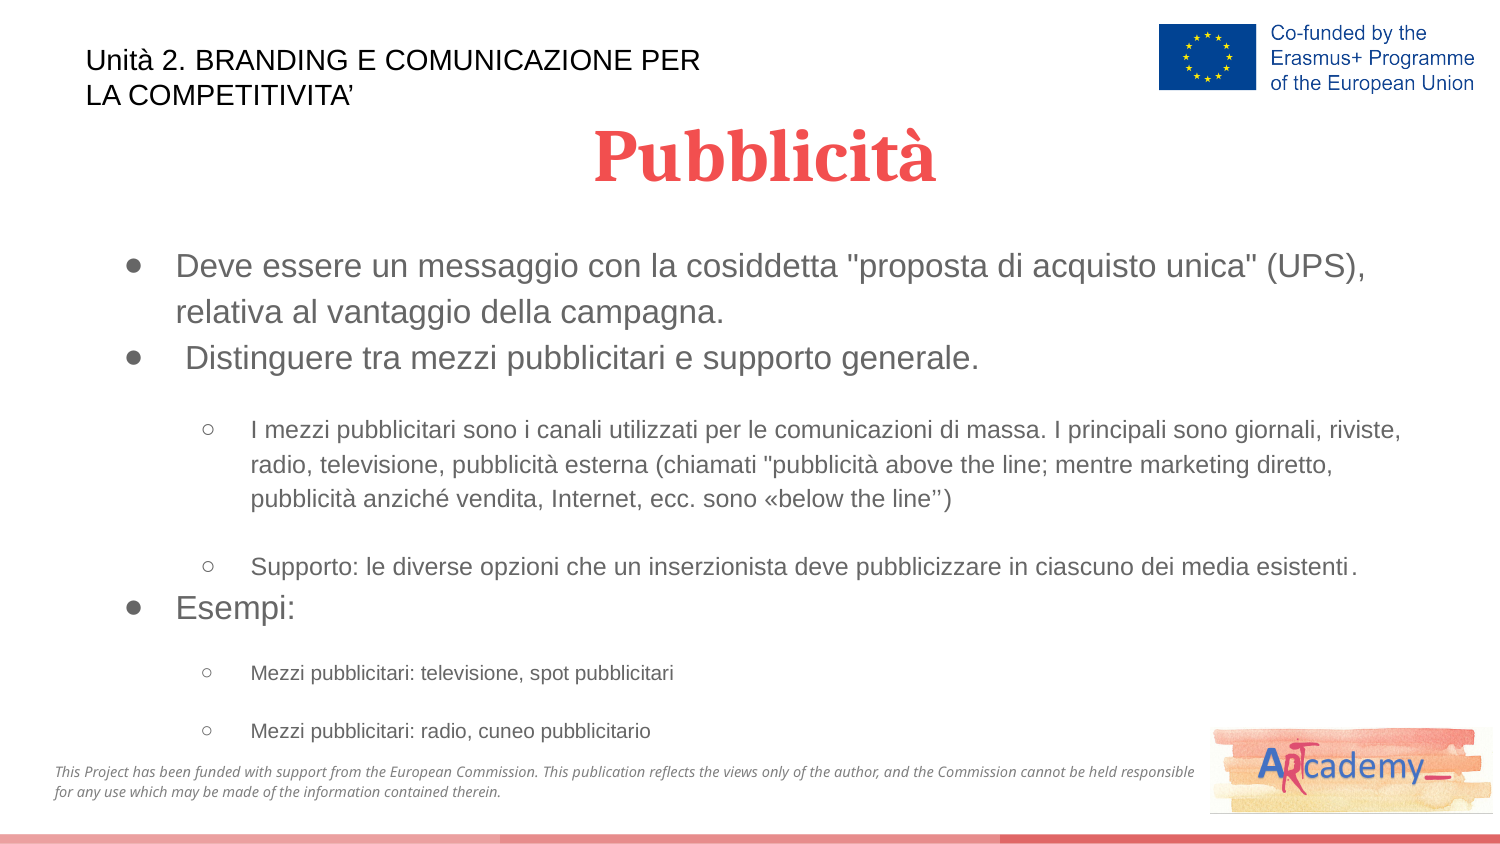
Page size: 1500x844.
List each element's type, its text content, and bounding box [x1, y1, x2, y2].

picture [1210, 709, 1493, 844]
list Deve essere un messaggio con la cosiddetta "proposta di acquisto unica" (UPS), relativa al vantaggio della campagna. Distinguere tra mezzi pubblicitari e supporto generale. I mezzi pubblicitari sono i canali utilizzati per le comunicazioni di massa. I principali sono giornali, riviste, radio, televisione, pubblicità esterna (chiamati "pubblicità above the line; mentre marketing diretto, pubblicità anziché vendita, Internet, ecc. sono «below the line’’) Supporto: le diverse opzioni che un inserzionista deve pubblicizzare in ciascuno dei media esistenti. Esempi: Mezzi pubblicitari: televisione, spot pubblicitari Mezzi pubblicitari: radio, cuneo pubblicitario [85, 223, 1423, 777]
text_box This Project has been funded with support from the European Commission. This publication reflects the views only of the author, and the Commission cannot be held responsible for any use which may be made of the information contained therein. [39, 754, 1205, 799]
text_box Unità 2. BRANDING E COMUNICAZIONE PER LA COMPETITIVITA’ [70, 33, 750, 119]
picture [1158, 24, 1474, 94]
title Pubblicità [180, 4, 1352, 212]
